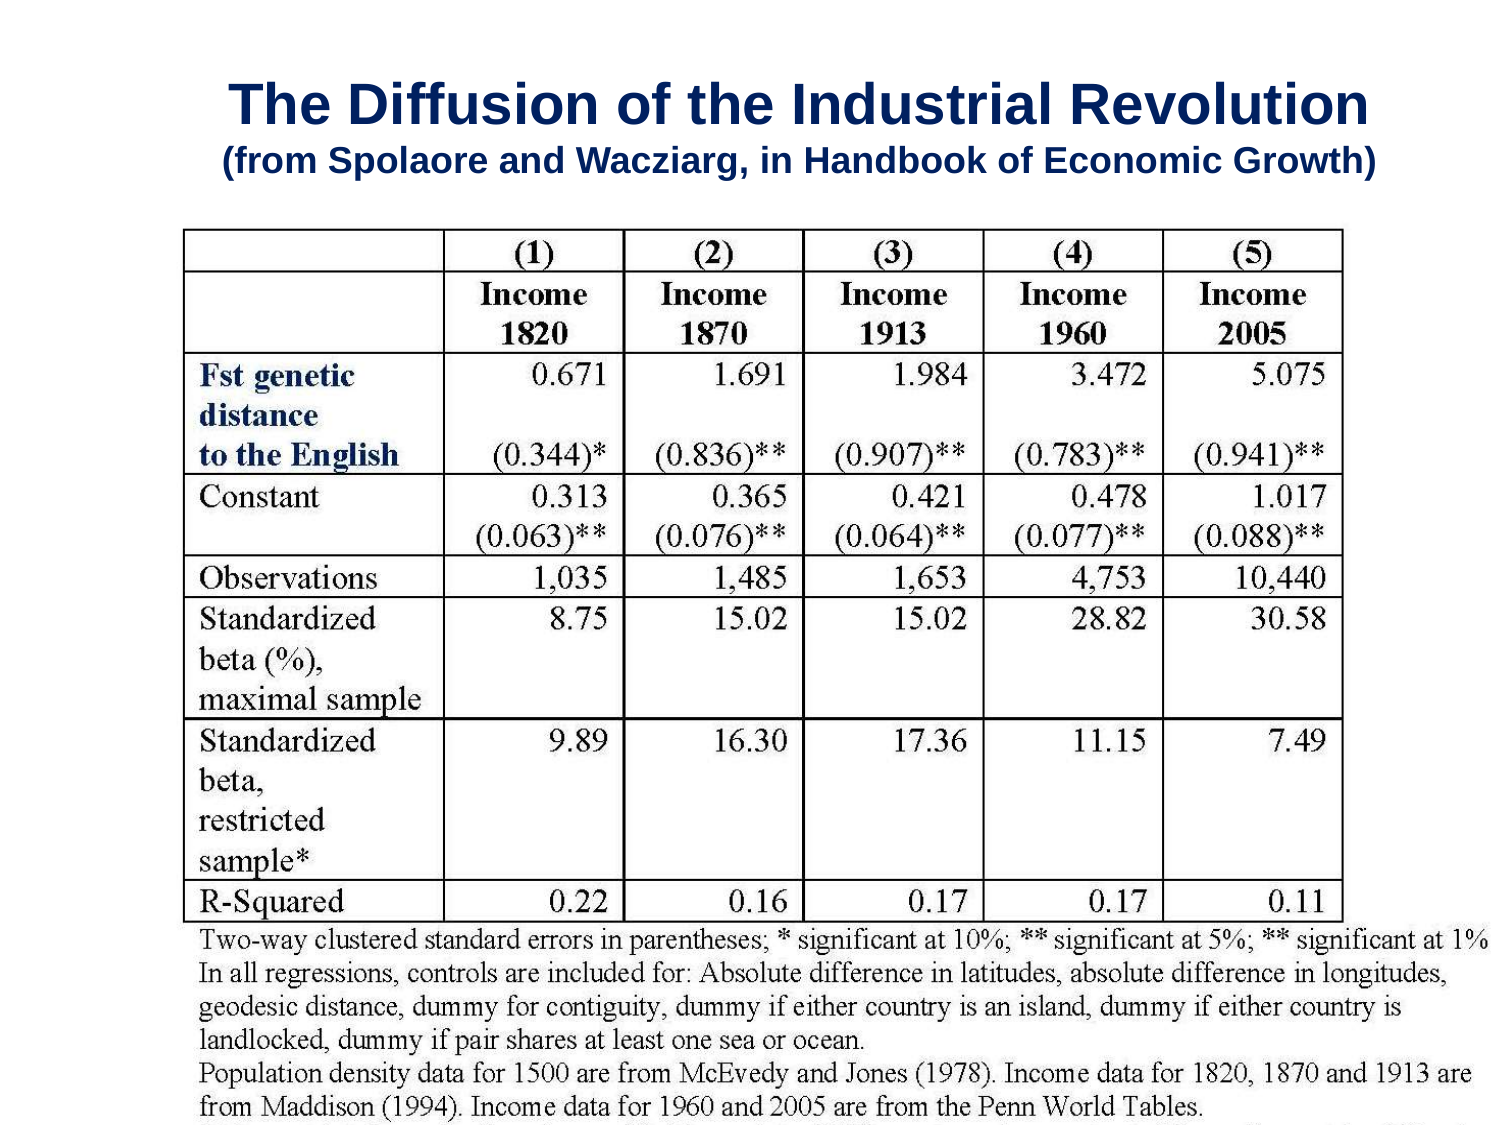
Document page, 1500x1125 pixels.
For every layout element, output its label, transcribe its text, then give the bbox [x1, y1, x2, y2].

title The Diffusion of the Industrial Revolution (from Spolaore and Wacziarg, in Handbook of Economic Growth) [124, 0, 1476, 210]
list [87, 212, 1500, 1125]
